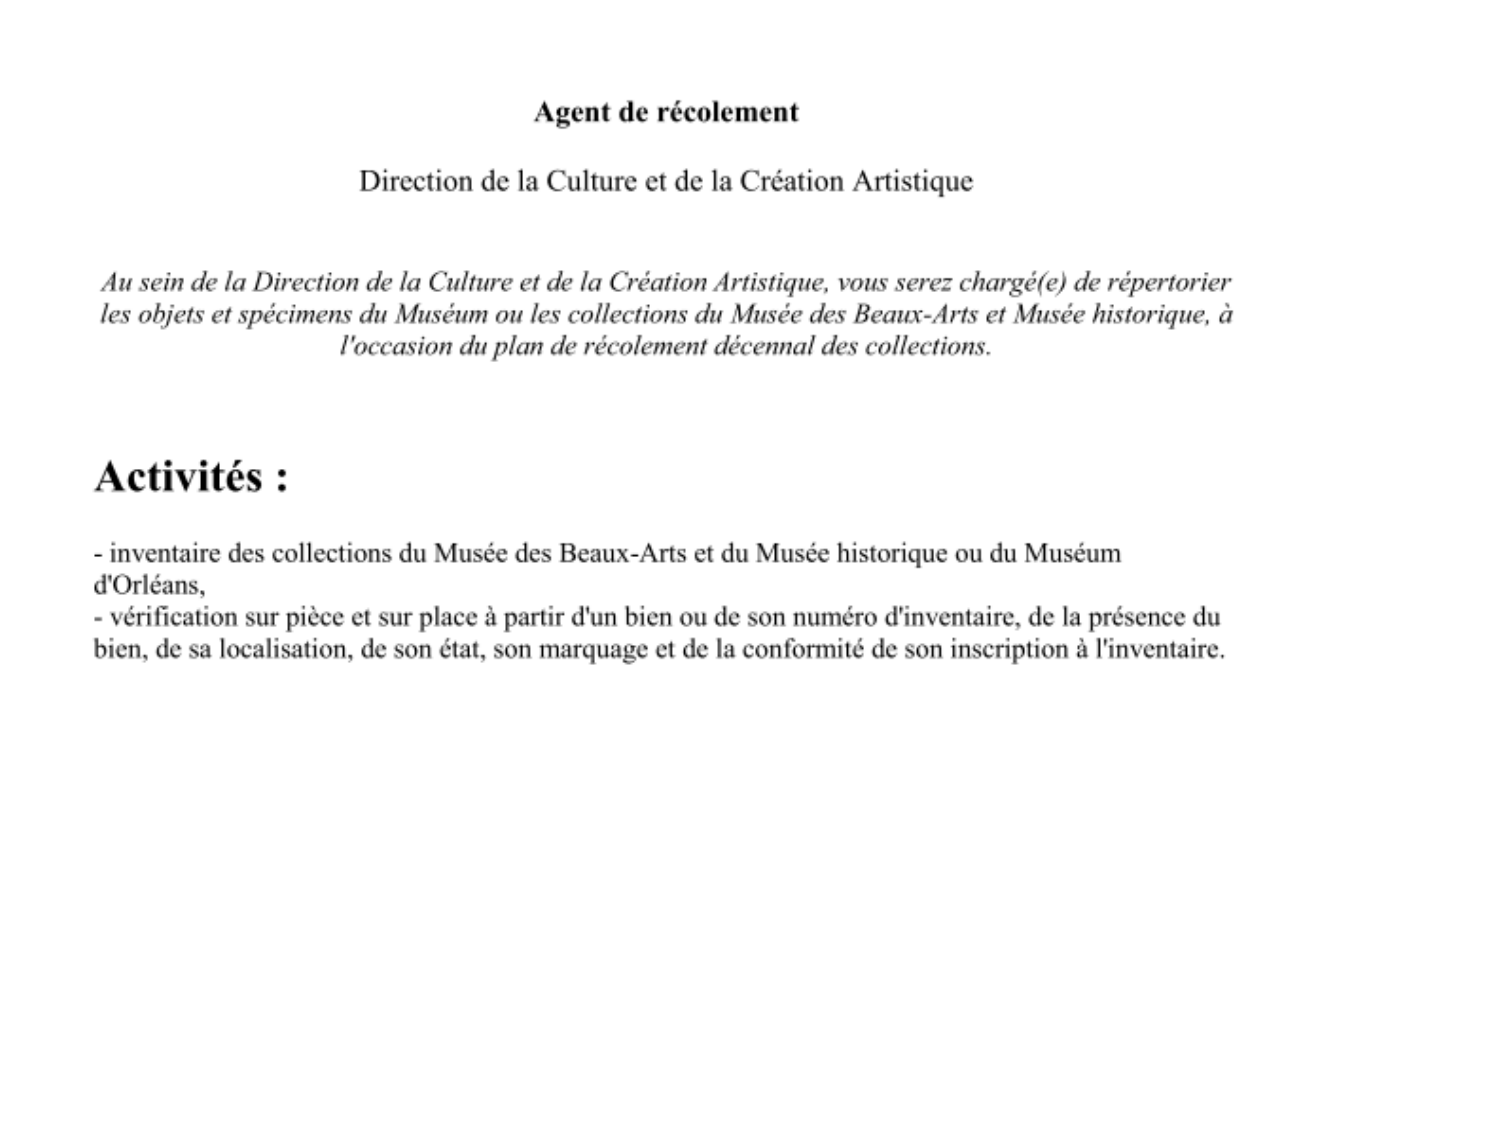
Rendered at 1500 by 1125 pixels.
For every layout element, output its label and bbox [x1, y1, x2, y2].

picture [76, 77, 1275, 717]
